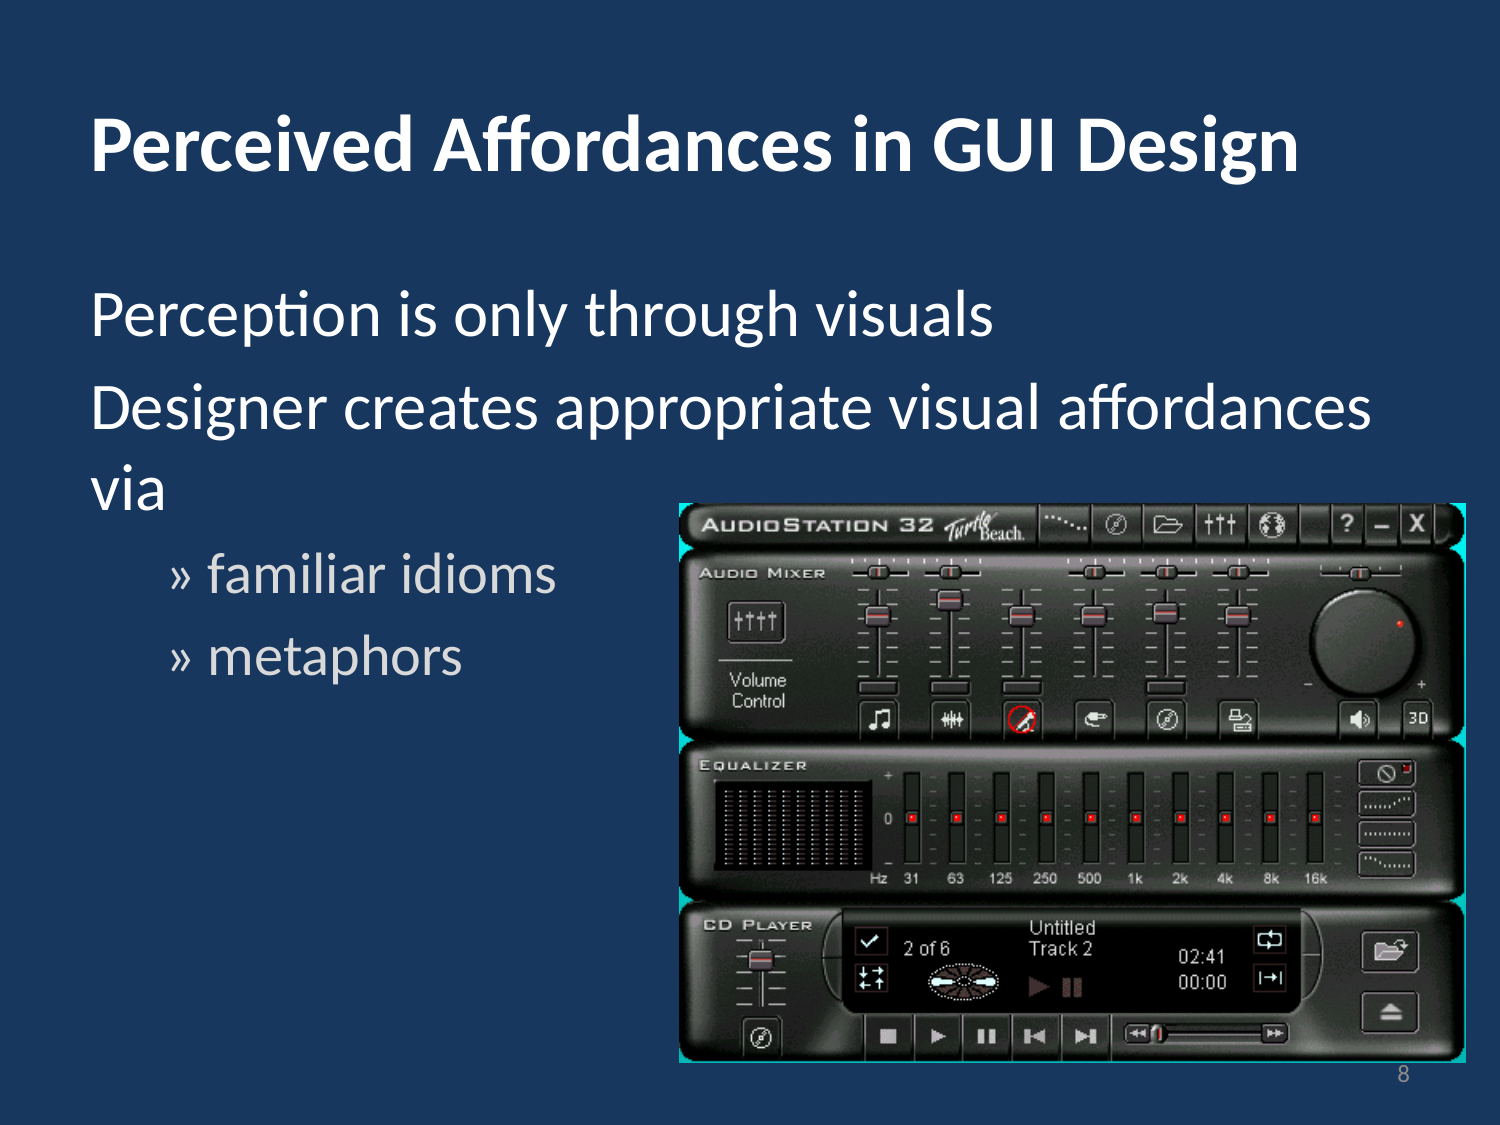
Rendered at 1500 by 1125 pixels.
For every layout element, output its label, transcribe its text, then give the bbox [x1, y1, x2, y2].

title Perceived Affordances in GUI Design [75, 45, 1425, 233]
list Perception is only through visuals Designer creates appropriate visual affordances via » familiar idioms » metaphors [75, 262, 1425, 1005]
slide_number 8 [1074, 1071, 1425, 1103]
picture [678, 503, 1466, 1063]
